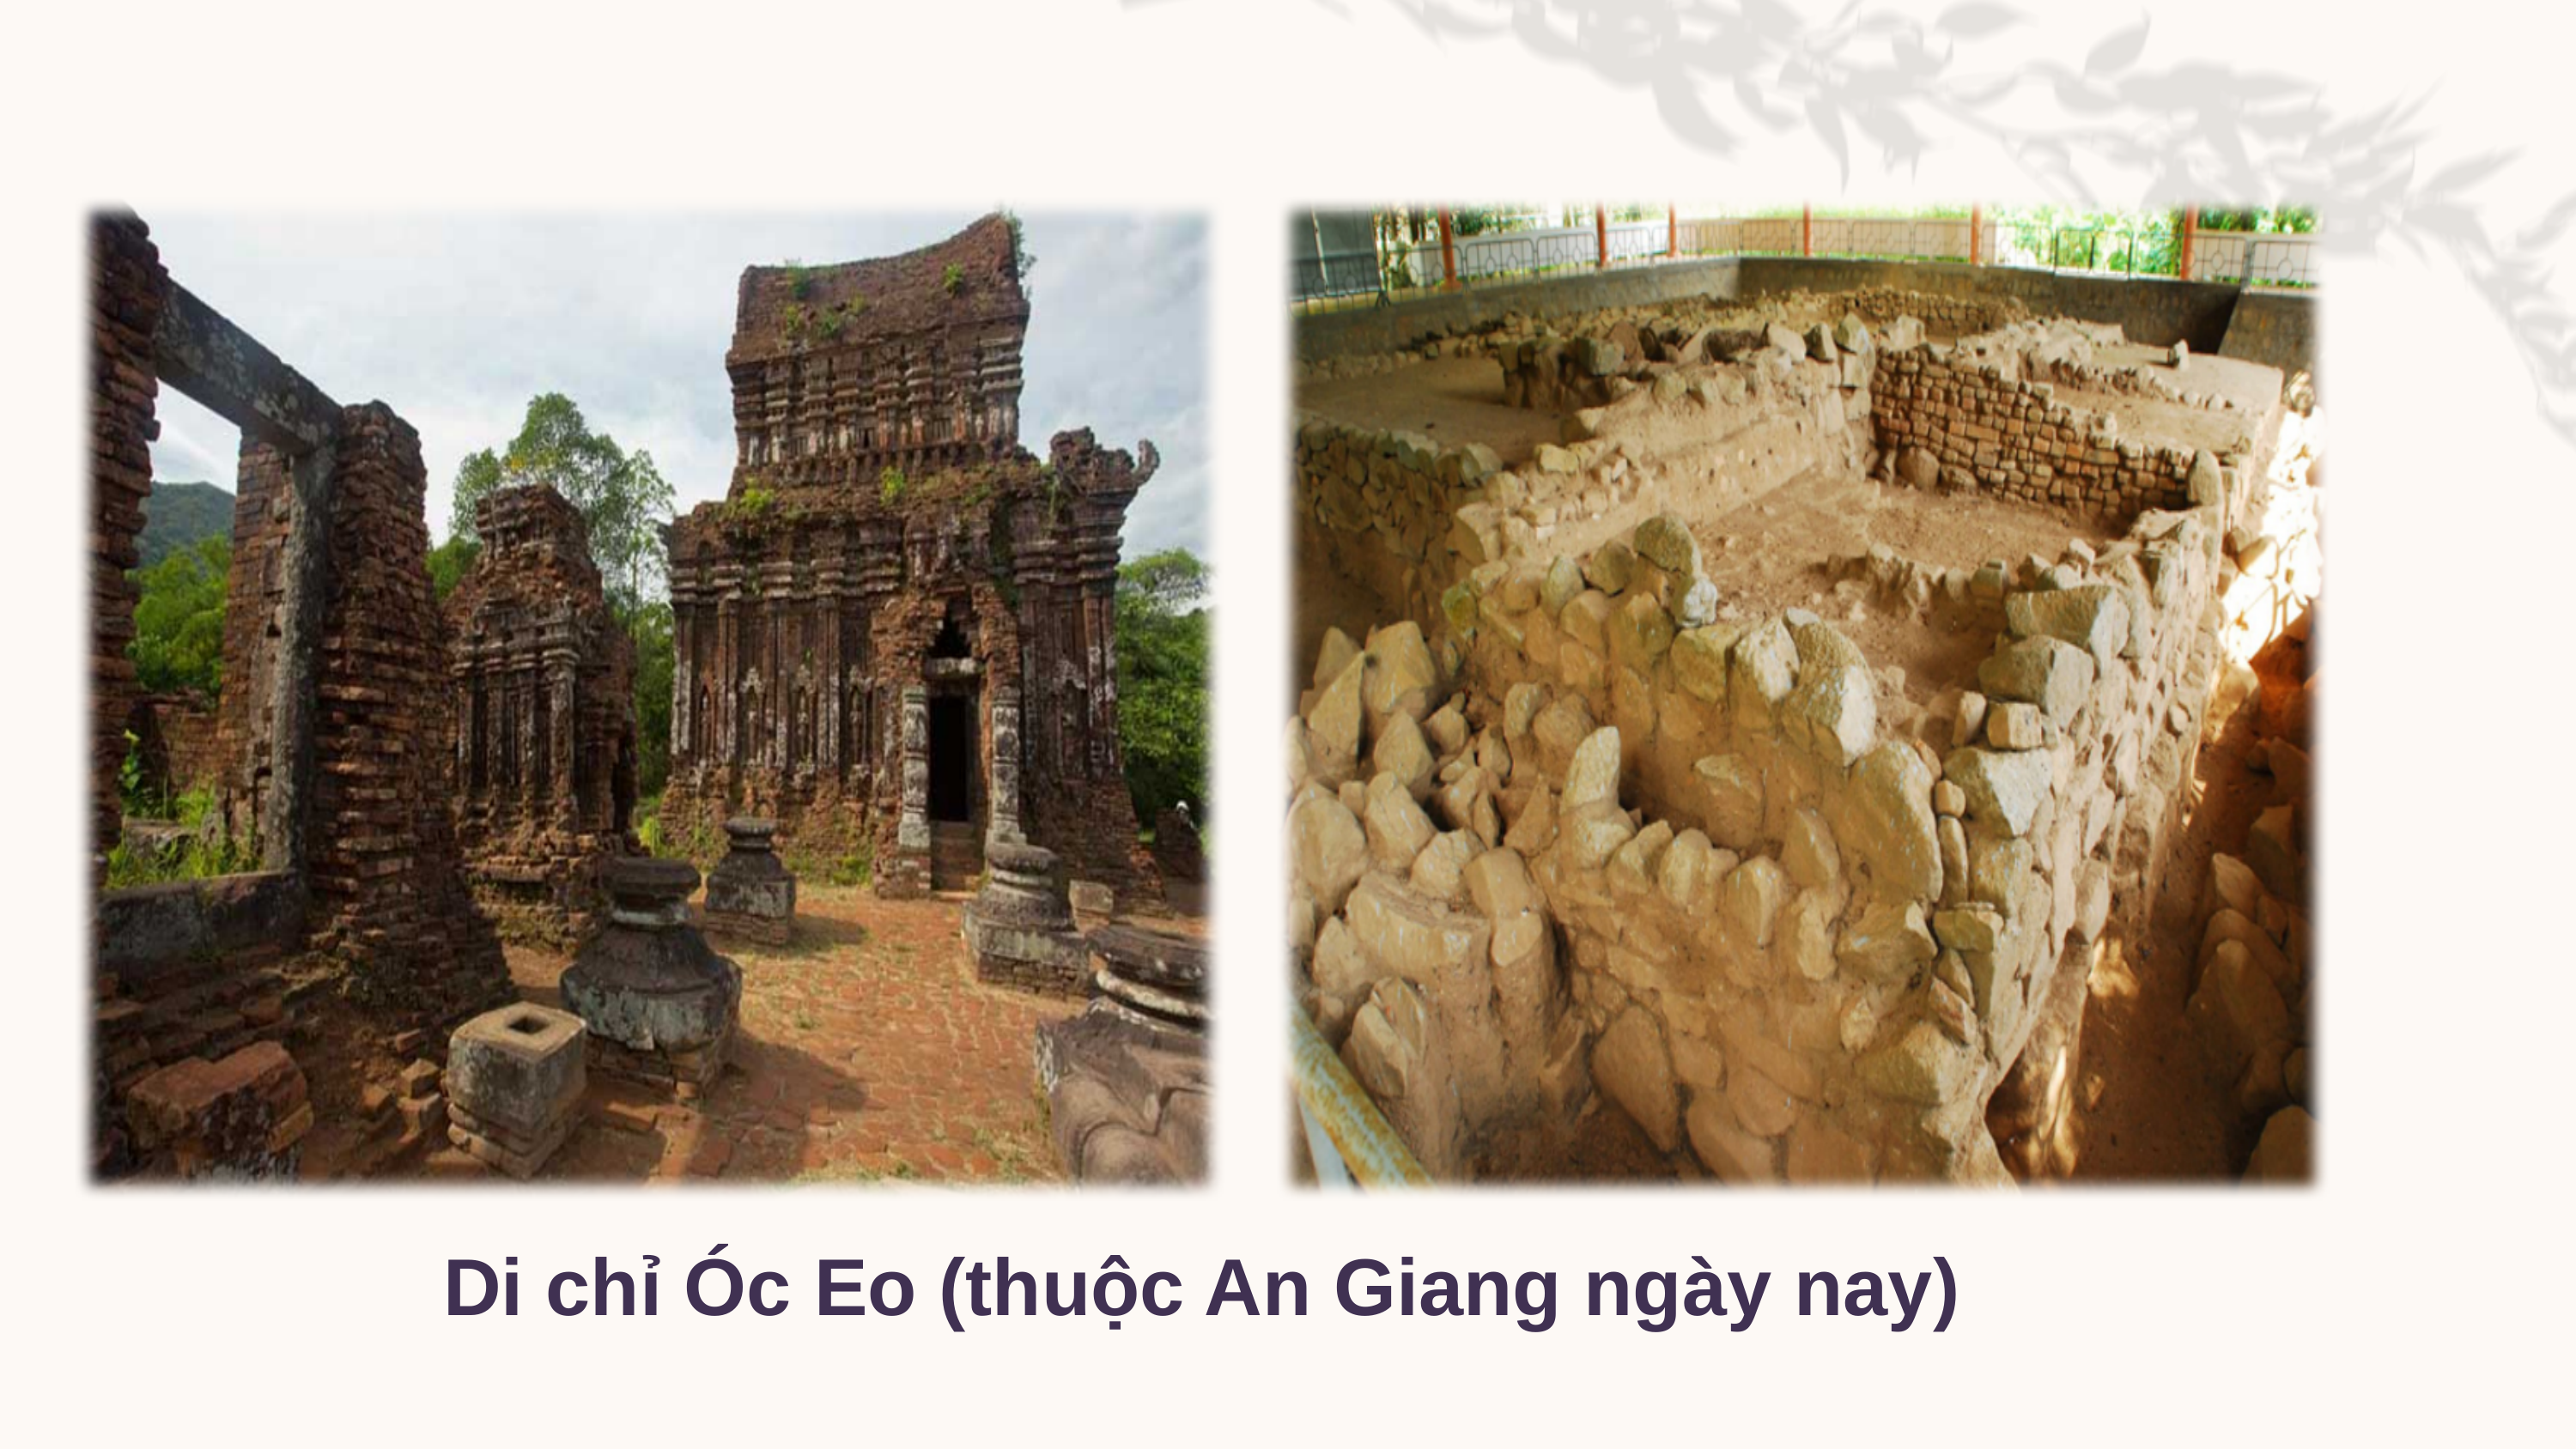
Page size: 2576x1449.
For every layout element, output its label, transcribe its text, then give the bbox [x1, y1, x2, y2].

picture [1277, 0, 2330, 1201]
text_box Di chỉ Óc Eo (thuộc An Giang ngày nay) [75, 1228, 2330, 1338]
picture [75, 197, 1224, 1201]
